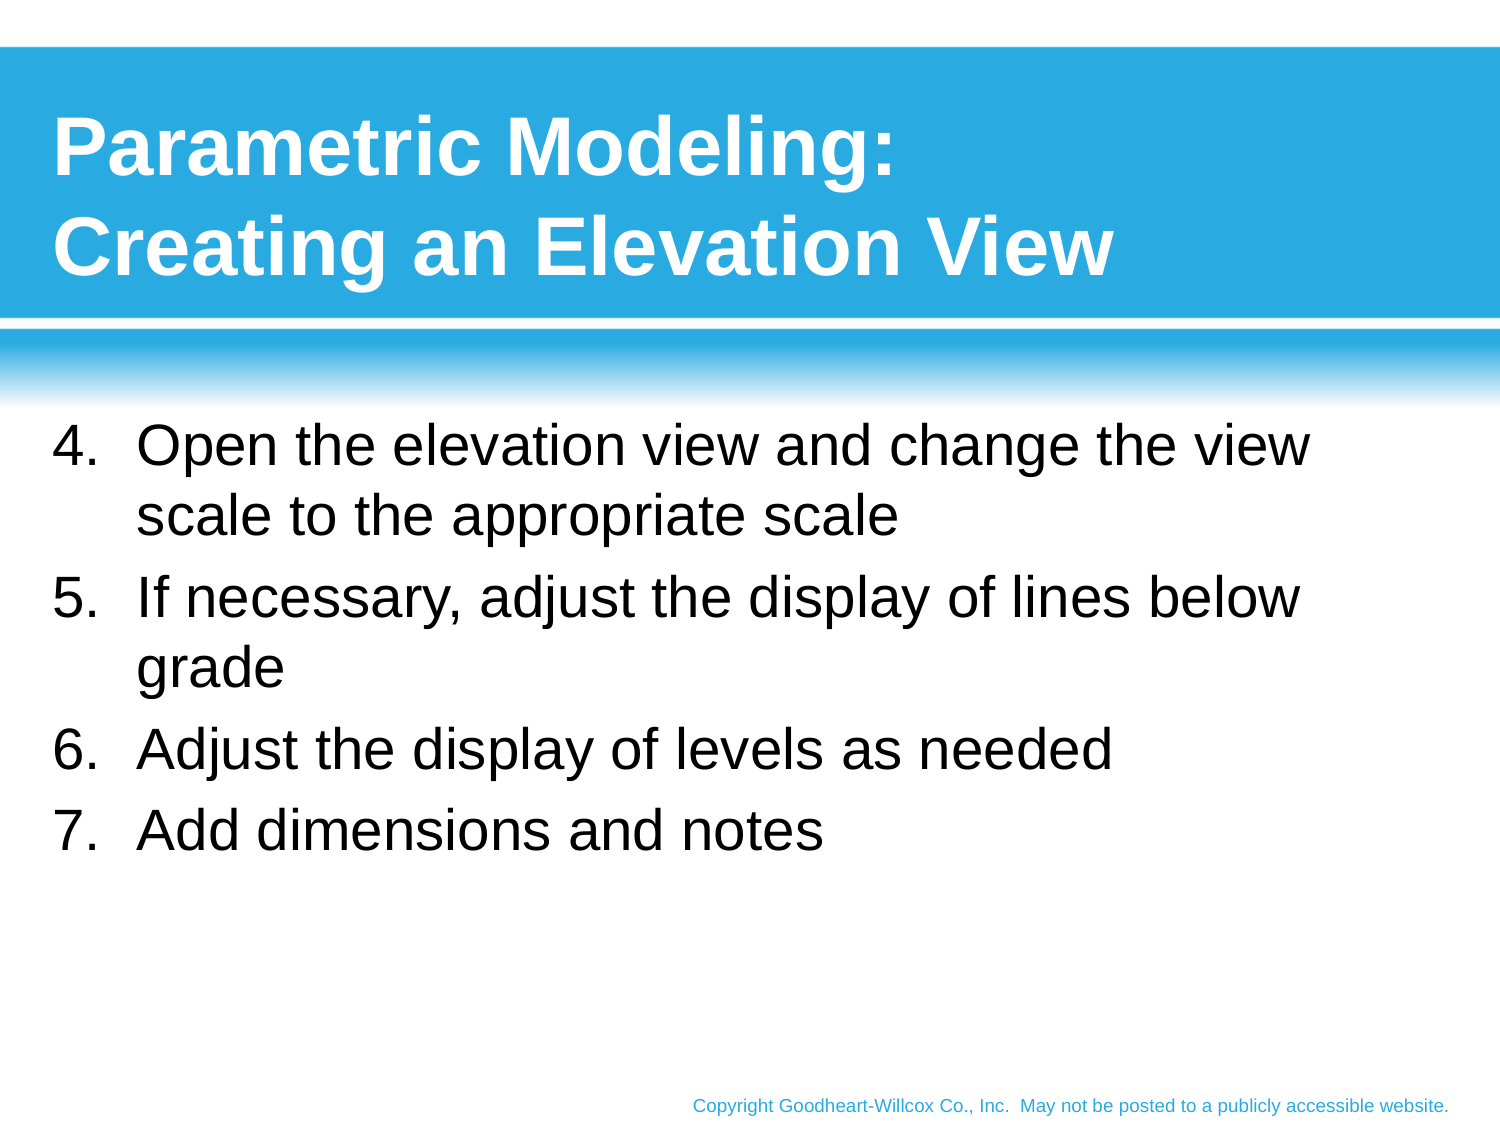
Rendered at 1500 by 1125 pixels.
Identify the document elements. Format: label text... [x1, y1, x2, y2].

list 4. Open the elevation view and change the view scale to the appropriate scale 5. If necessary, adjust the display of lines below grade 6. Adjust the display of levels as needed 7. Add dimensions and notes [37, 399, 1464, 1088]
title Parametric Modeling: Creating an Elevation View [37, 75, 1300, 300]
